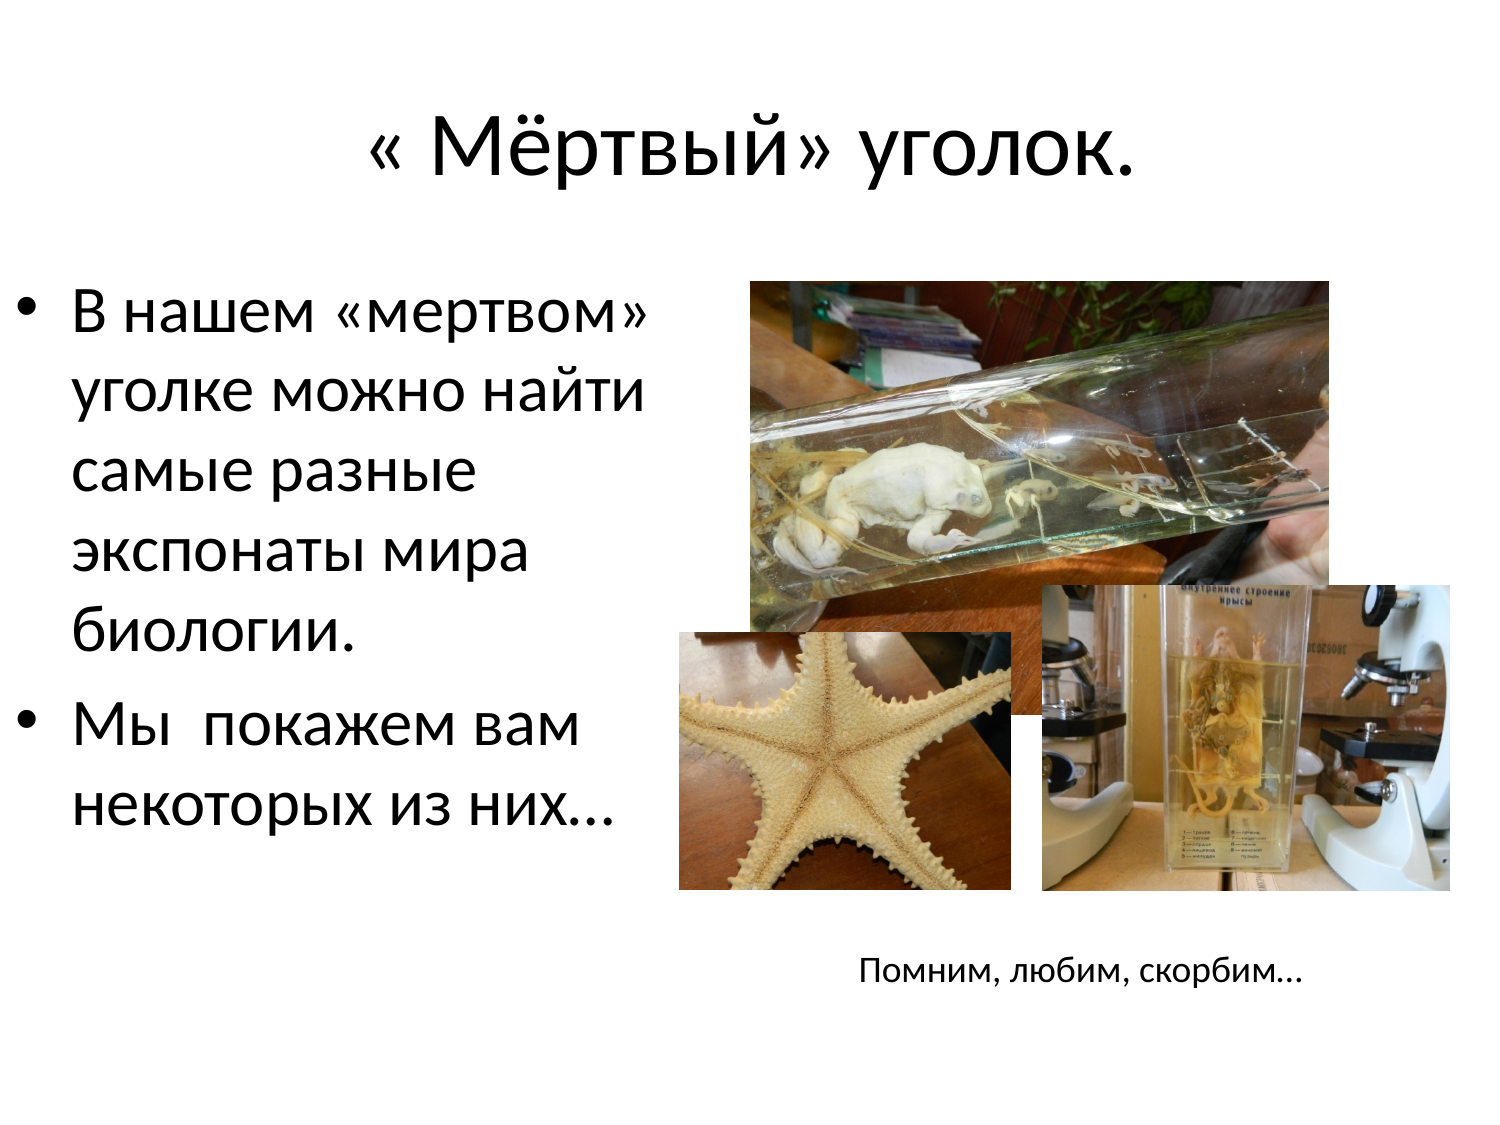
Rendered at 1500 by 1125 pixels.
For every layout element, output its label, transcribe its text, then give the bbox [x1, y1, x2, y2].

text_box Помним, любим, скорбим… [843, 937, 1430, 998]
list В нашем «мертвом» уголке можно найти самые разные экспонаты мира биологии. Мы покажем вам некоторых из них… [0, 257, 715, 980]
title « Мёртвый» уголок. [75, 45, 1425, 233]
picture [679, 280, 1450, 891]
